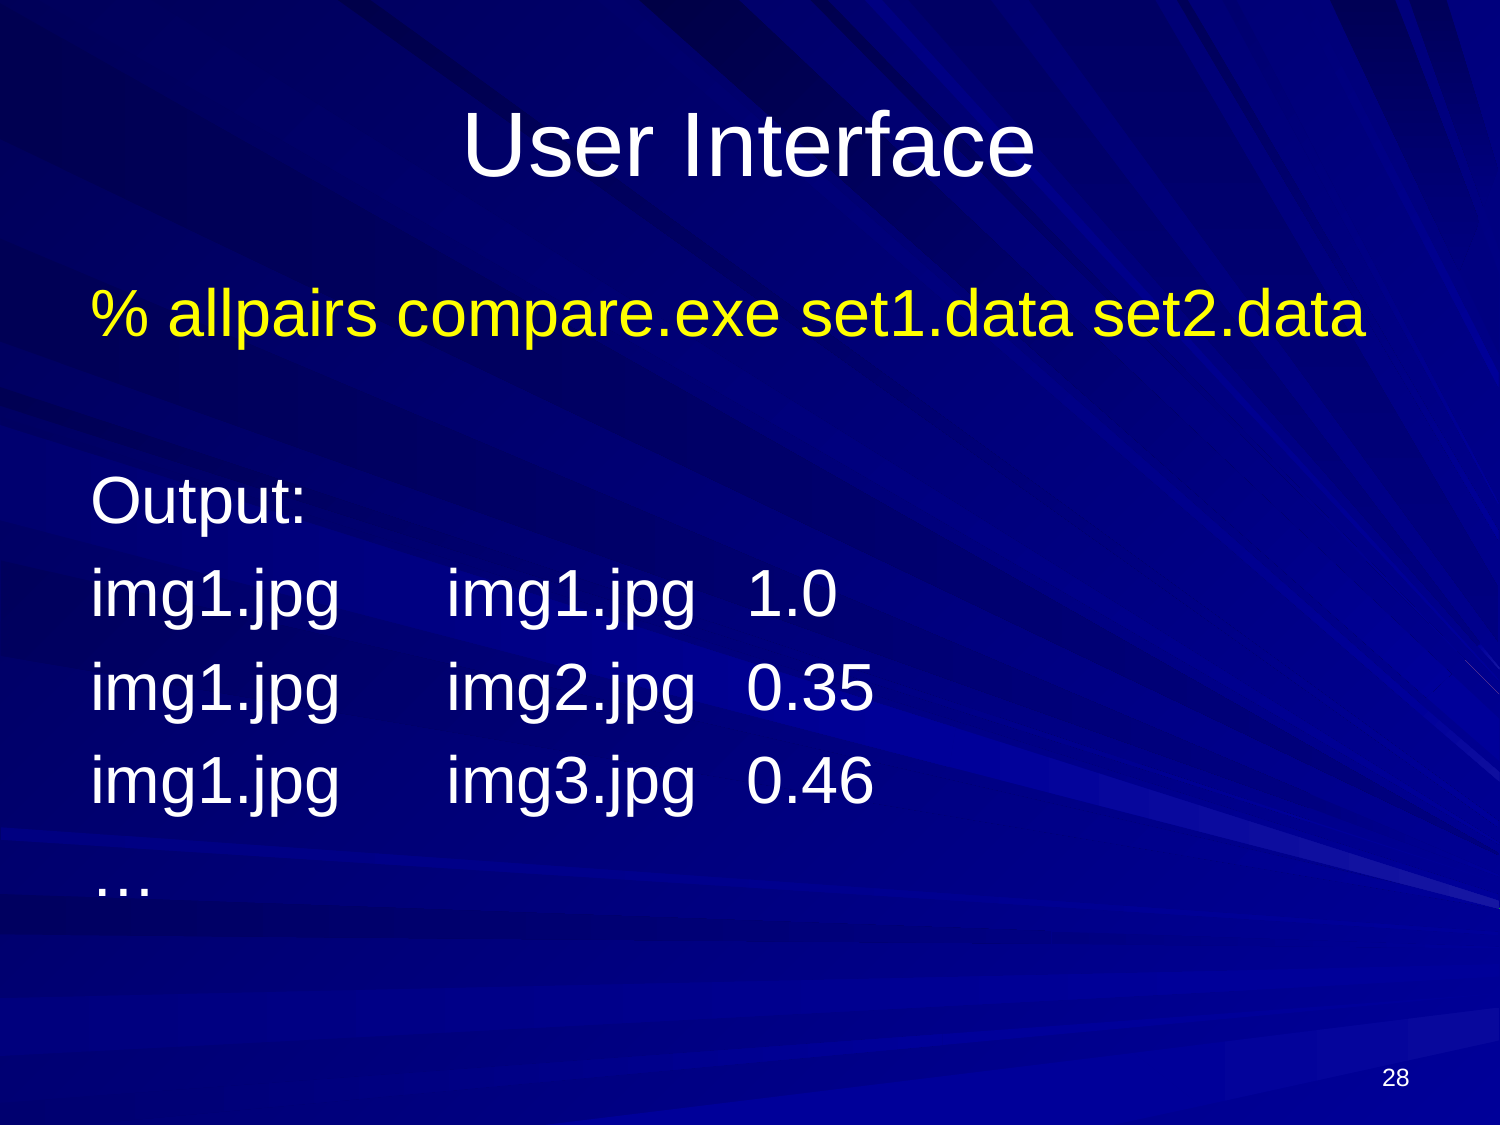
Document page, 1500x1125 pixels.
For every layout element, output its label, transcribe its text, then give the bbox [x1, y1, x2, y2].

list % allpairs compare.exe set1.data set2.data Output: img1.jpg img1.jpg 1.0 img1.jpg img2.jpg 0.35 img1.jpg img3.jpg 0.46 … [74, 262, 1426, 1006]
slide_number 28 [1074, 1023, 1426, 1100]
title User Interface [74, 45, 1426, 234]
